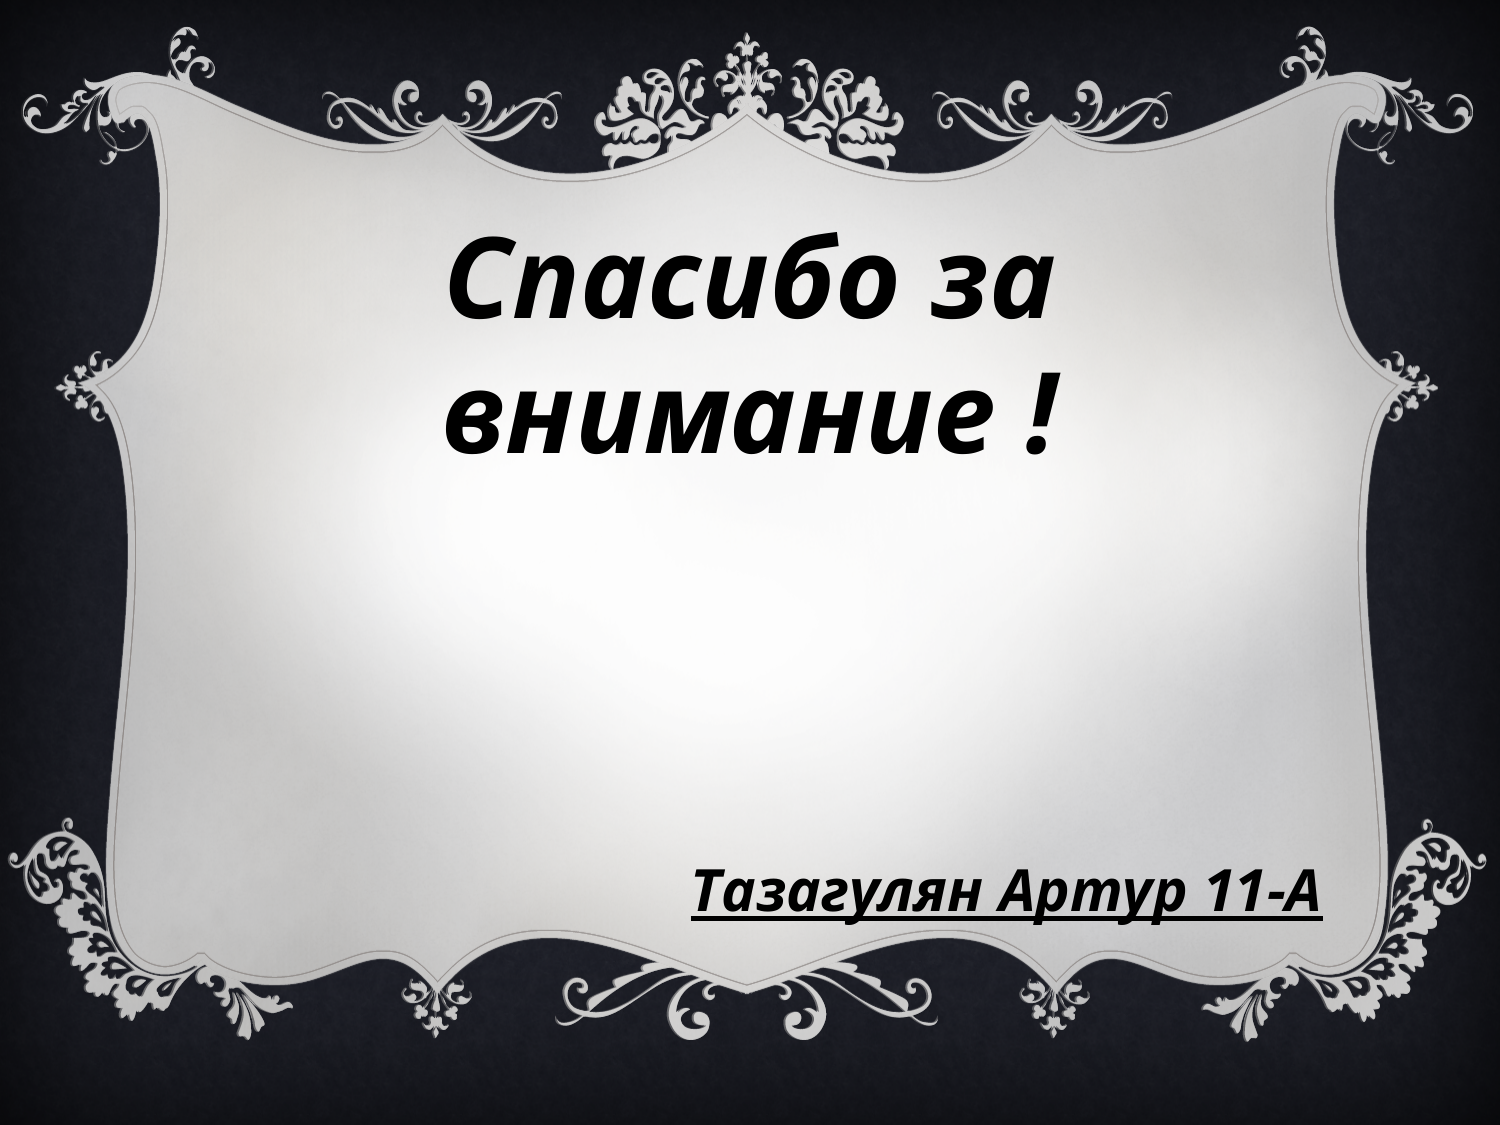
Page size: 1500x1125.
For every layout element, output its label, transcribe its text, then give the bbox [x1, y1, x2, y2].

text_box Спасибо за внимание ! [374, 198, 1125, 484]
text_box Тазагулян Артур 11-А [631, 846, 1382, 931]
picture [0, 0, 1500, 1125]
